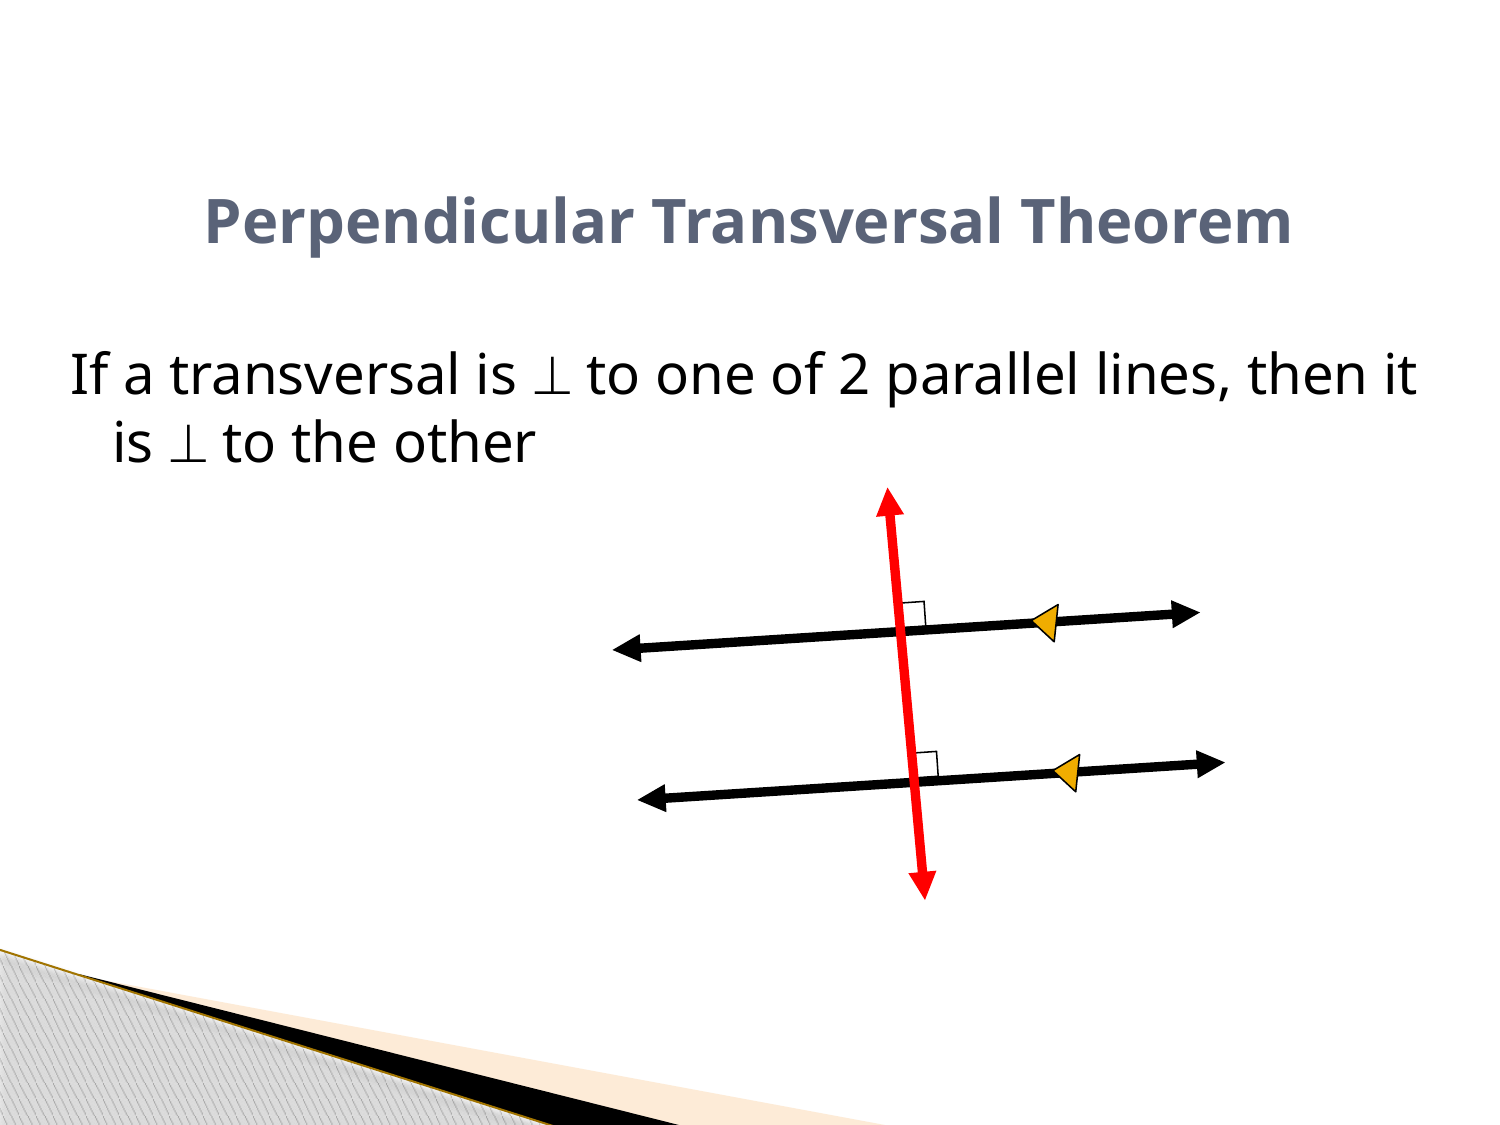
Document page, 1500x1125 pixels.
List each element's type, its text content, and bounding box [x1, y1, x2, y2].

list If a transversal is  to one of 2 parallel lines, then it is  to the other [37, 331, 1469, 538]
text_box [612, 487, 1226, 901]
title Perpendicular Transversal Theorem [188, 151, 1468, 288]
